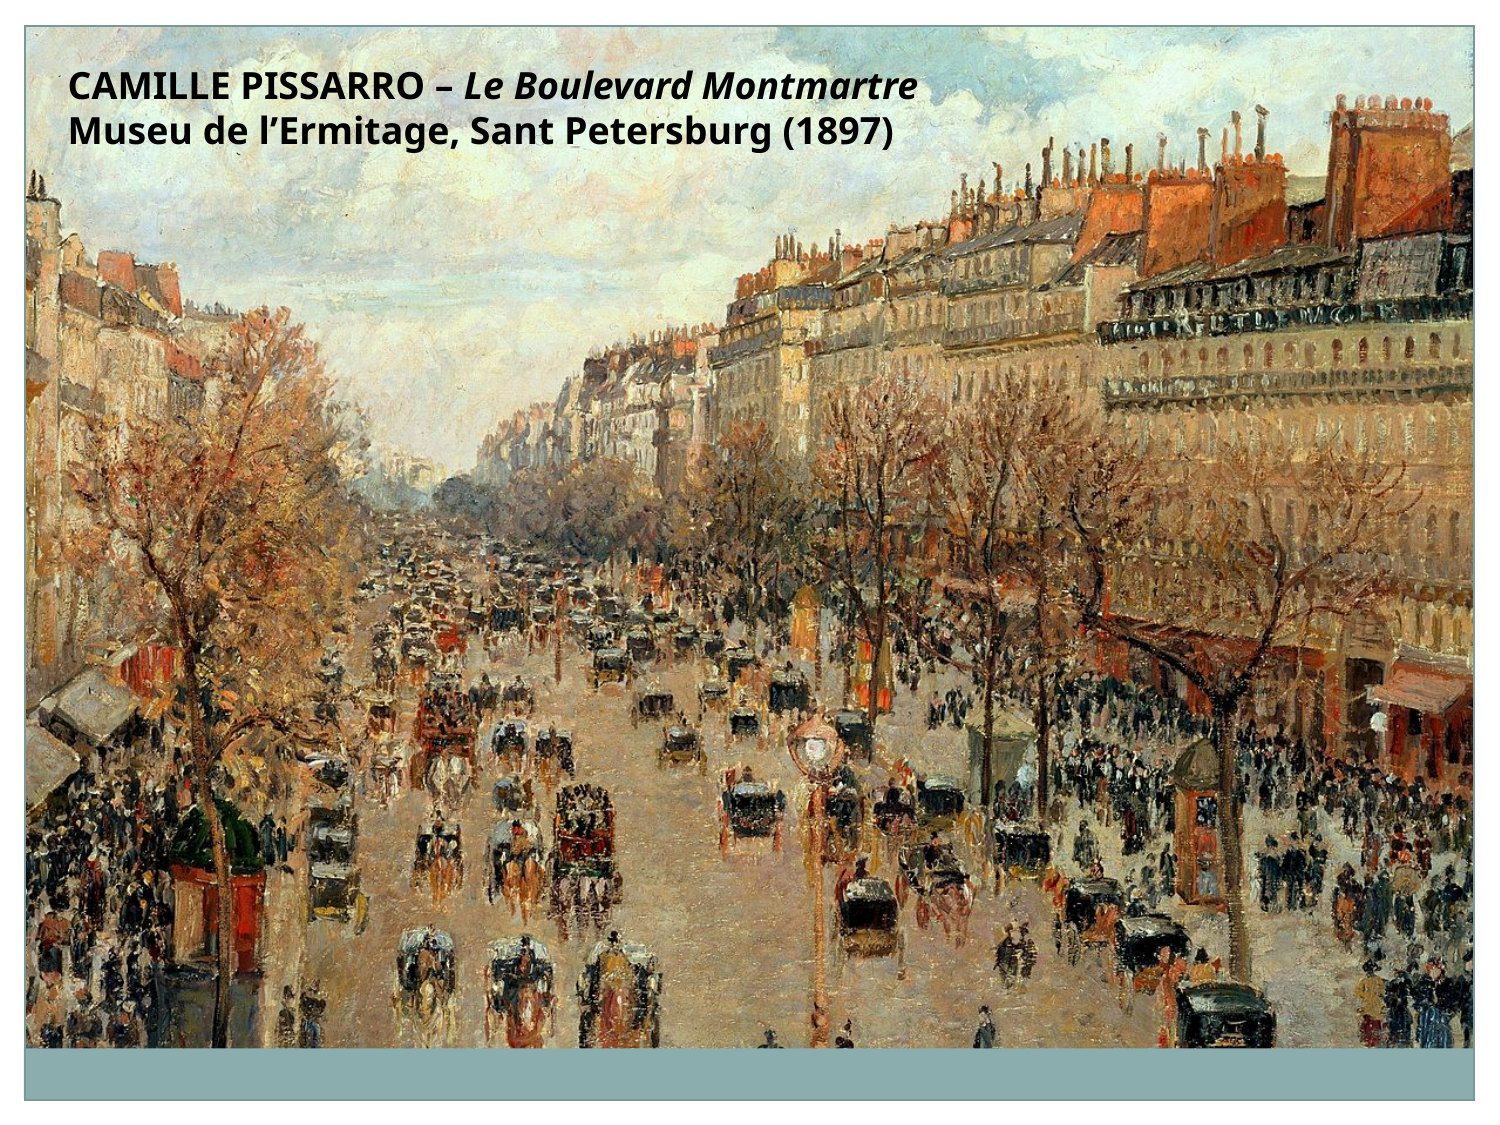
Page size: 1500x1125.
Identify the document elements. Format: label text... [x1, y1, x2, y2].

text_box CAMILLE PISSARRO – Le Boulevard Montmartre Museu de l’Ermitage, Sant Petersburg (1897) [53, 54, 1128, 160]
picture [26, 27, 1473, 1048]
